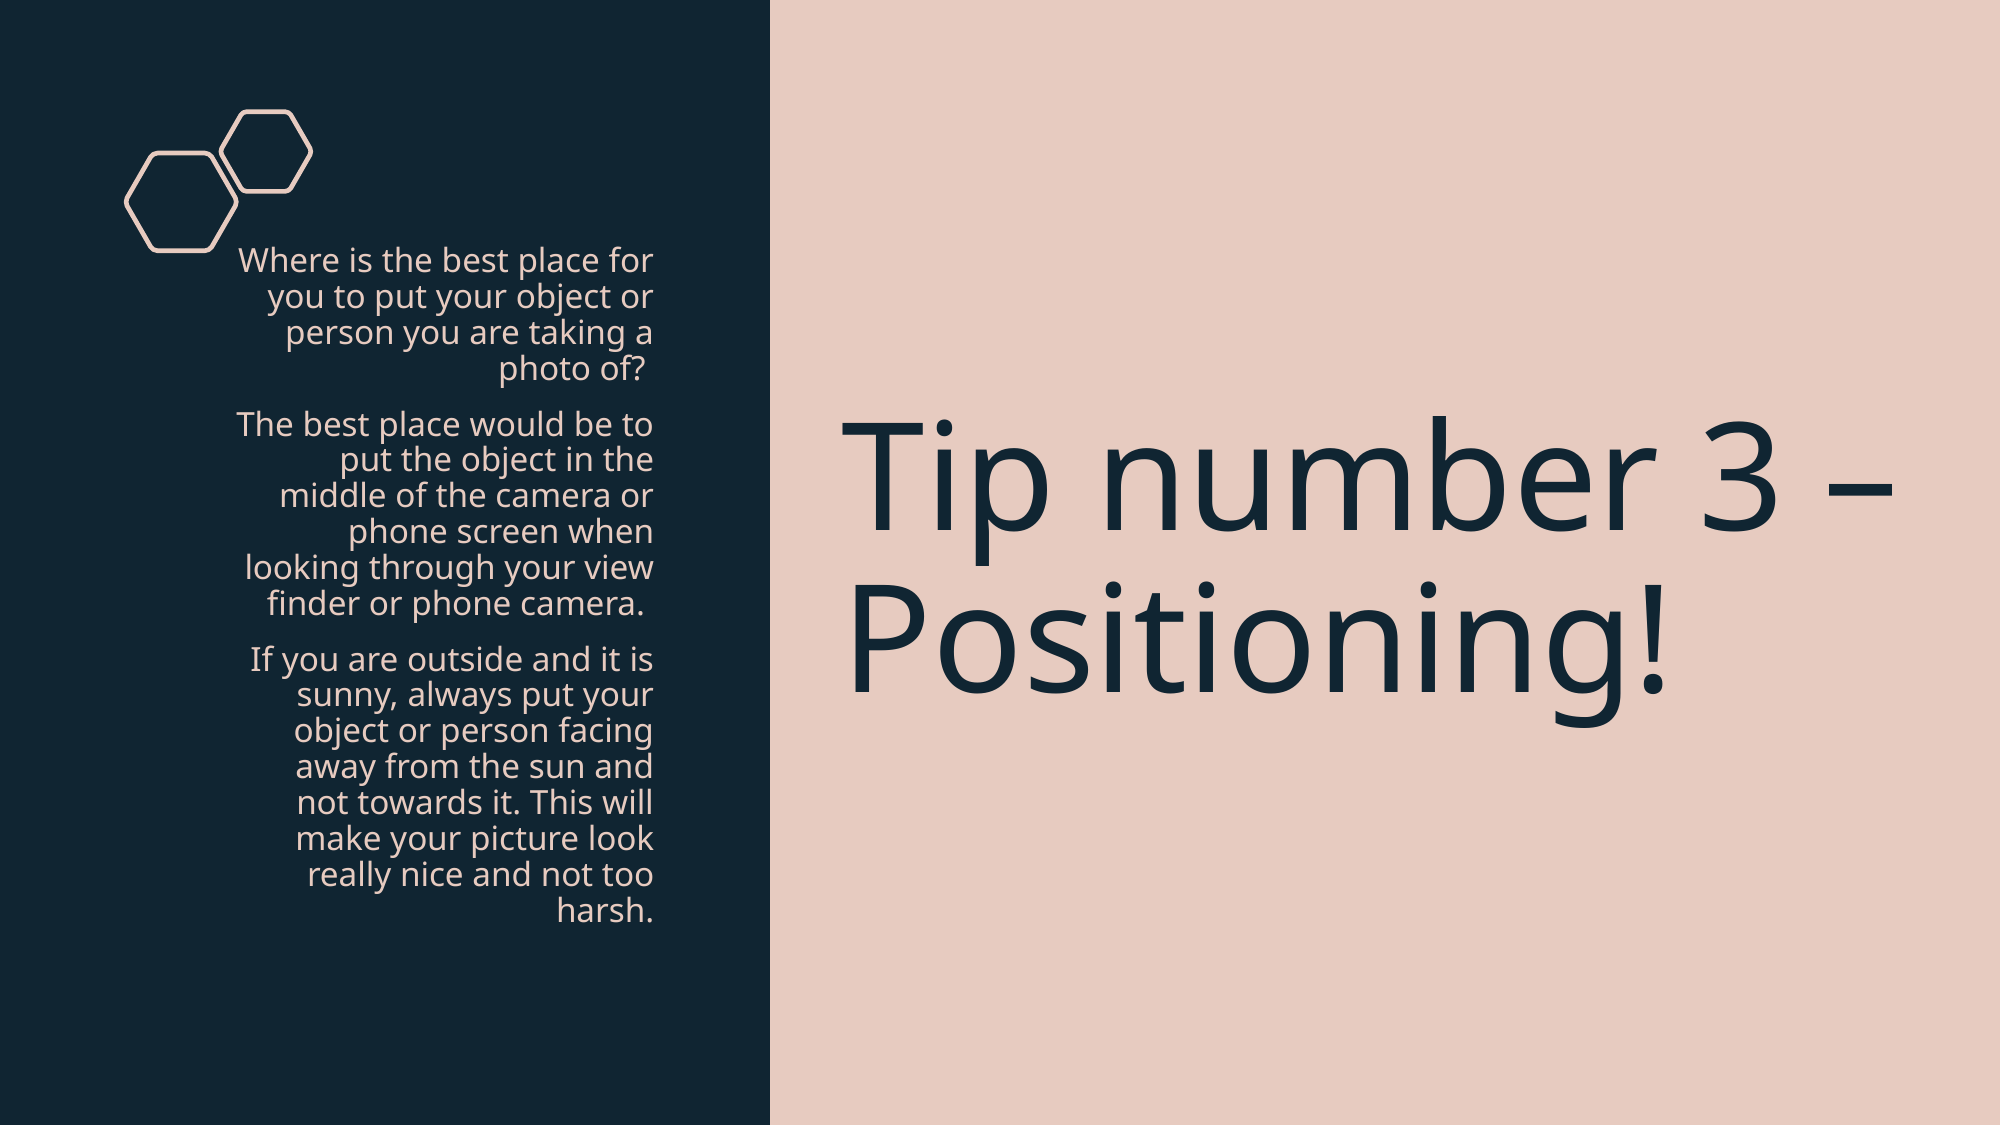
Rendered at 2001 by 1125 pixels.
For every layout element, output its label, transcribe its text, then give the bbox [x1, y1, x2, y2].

title Tip number 3 – Positioning! [826, 208, 1944, 917]
text_box [771, 0, 2000, 1125]
text_box [0, 0, 771, 1125]
subtitle Where is the best place for you to put your object or person you are taking a photo of? The best place would be to put the object in the middle of the camera or phone screen when looking through your view finder or phone camera. If you are outside and it is sunny, always put your object or person facing away from the sun and not towards it. This will make your picture look really nice and not too harsh. [220, 232, 670, 941]
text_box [125, 111, 311, 251]
